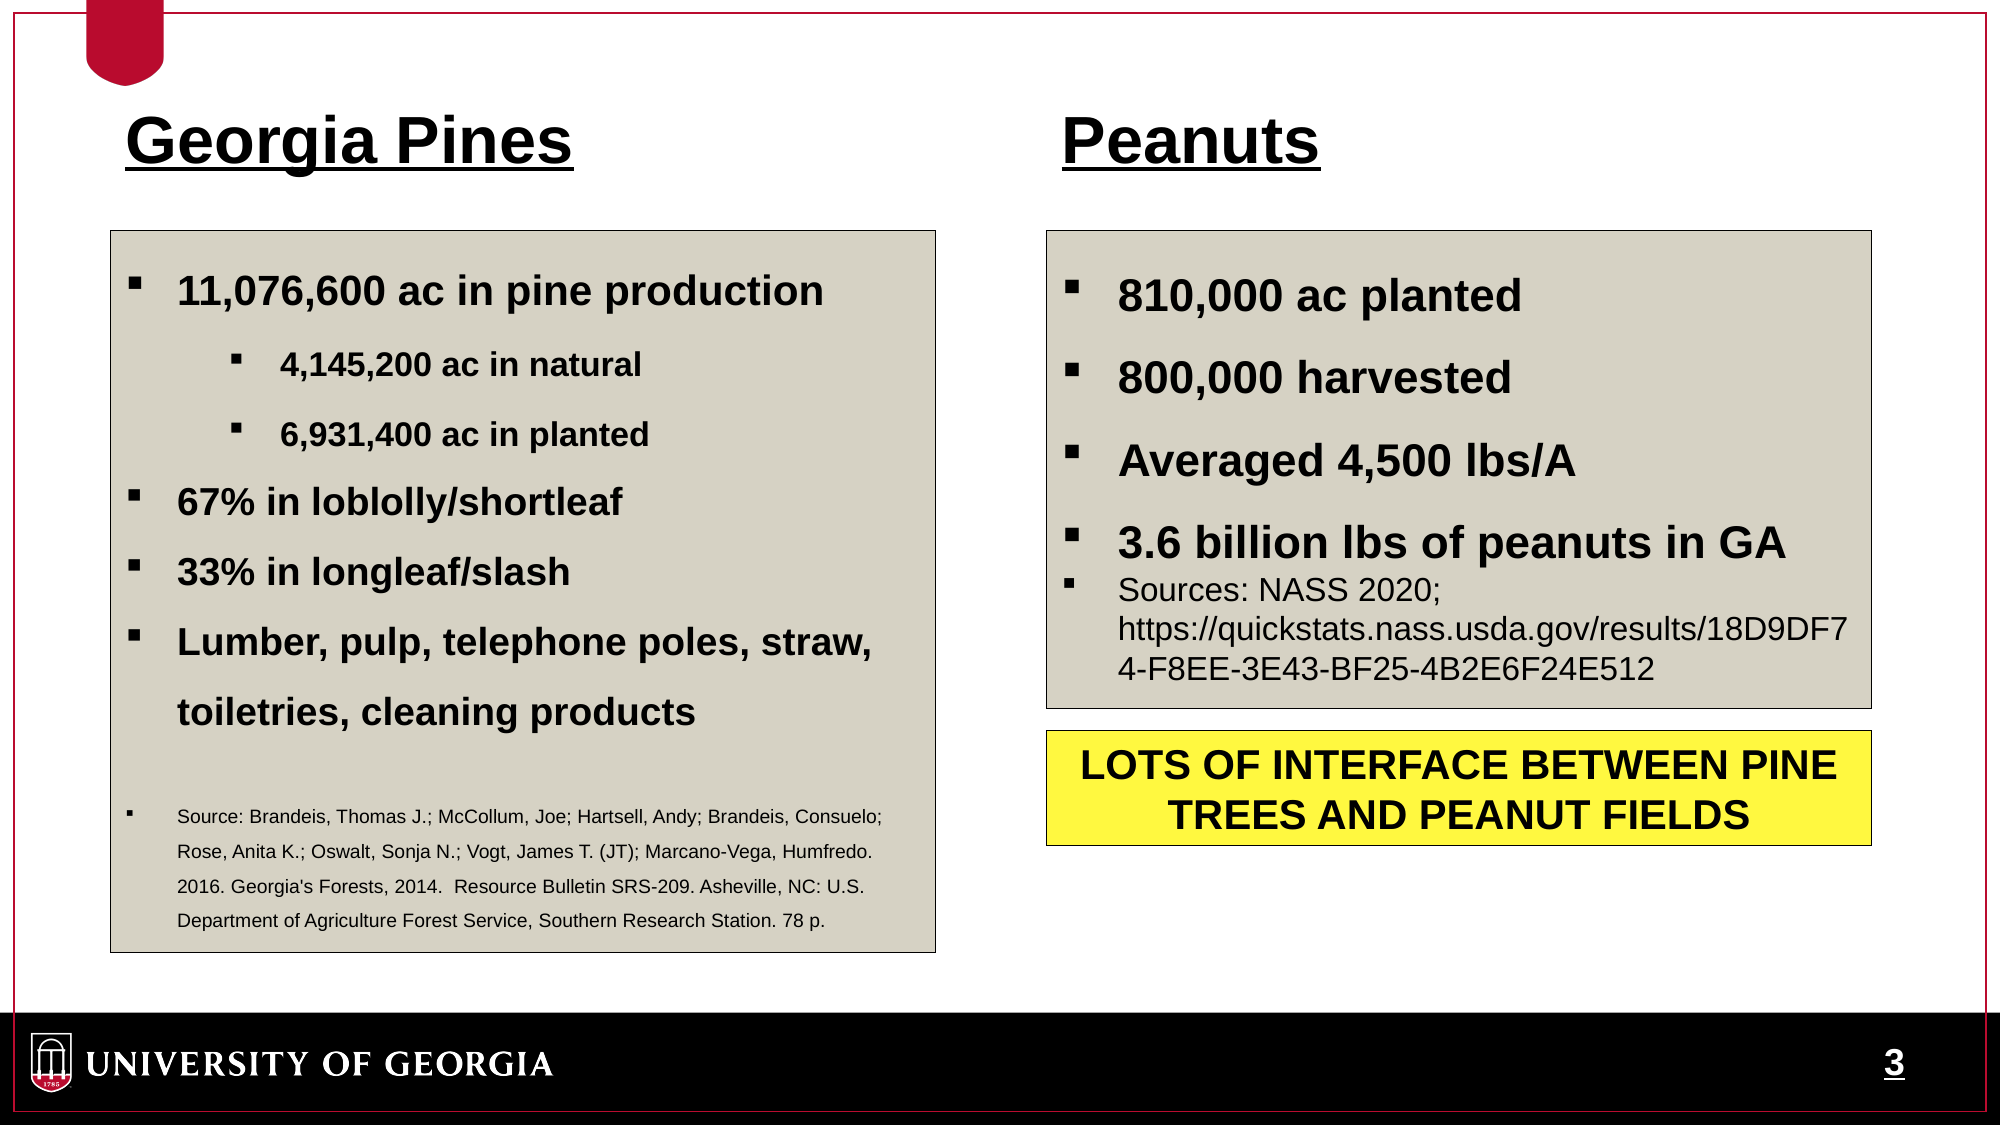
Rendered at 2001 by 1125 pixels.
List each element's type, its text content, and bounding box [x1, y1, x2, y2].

text_box LOTS OF INTERFACE BETWEEN PINE TREES AND PEANUT FIELDS [1046, 730, 1872, 846]
list Georgia Pines [110, 89, 936, 199]
picture [15, 975, 582, 1111]
list 11,076,600 ac in pine production 4,145,200 ac in natural 6,931,400 ac in planted 67% in loblolly/shortleaf 33% in longleaf/slash Lumber, pulp, telephone poles, straw, toiletries, cleaning products Source: Brandeis, Thomas J.; McCollum, Joe; Hartsell, Andy; Brandeis, Consuelo; Rose, Anita K.; Oswalt, Sonja N.; Vogt, James T. (JT); Marcano-Vega, Humfredo. 2016. Georgia's Forests, 2014. Resource Bulletin SRS-209. Asheville, NC: U.S. Department of Agriculture Forest Service, Southern Research Station. 78 p. [110, 230, 936, 953]
list 810,000 ac planted 800,000 harvested Averaged 4,500 lbs/A 3.6 billion lbs of peanuts in GA Sources: NASS 2020; https://quickstats.nass.usda.gov/results/18D9DF74-F8EE-3E43-BF25-4B2E6F24E512 [1046, 230, 1872, 709]
picture [0, 975, 582, 1125]
list Peanuts [1046, 89, 1872, 199]
